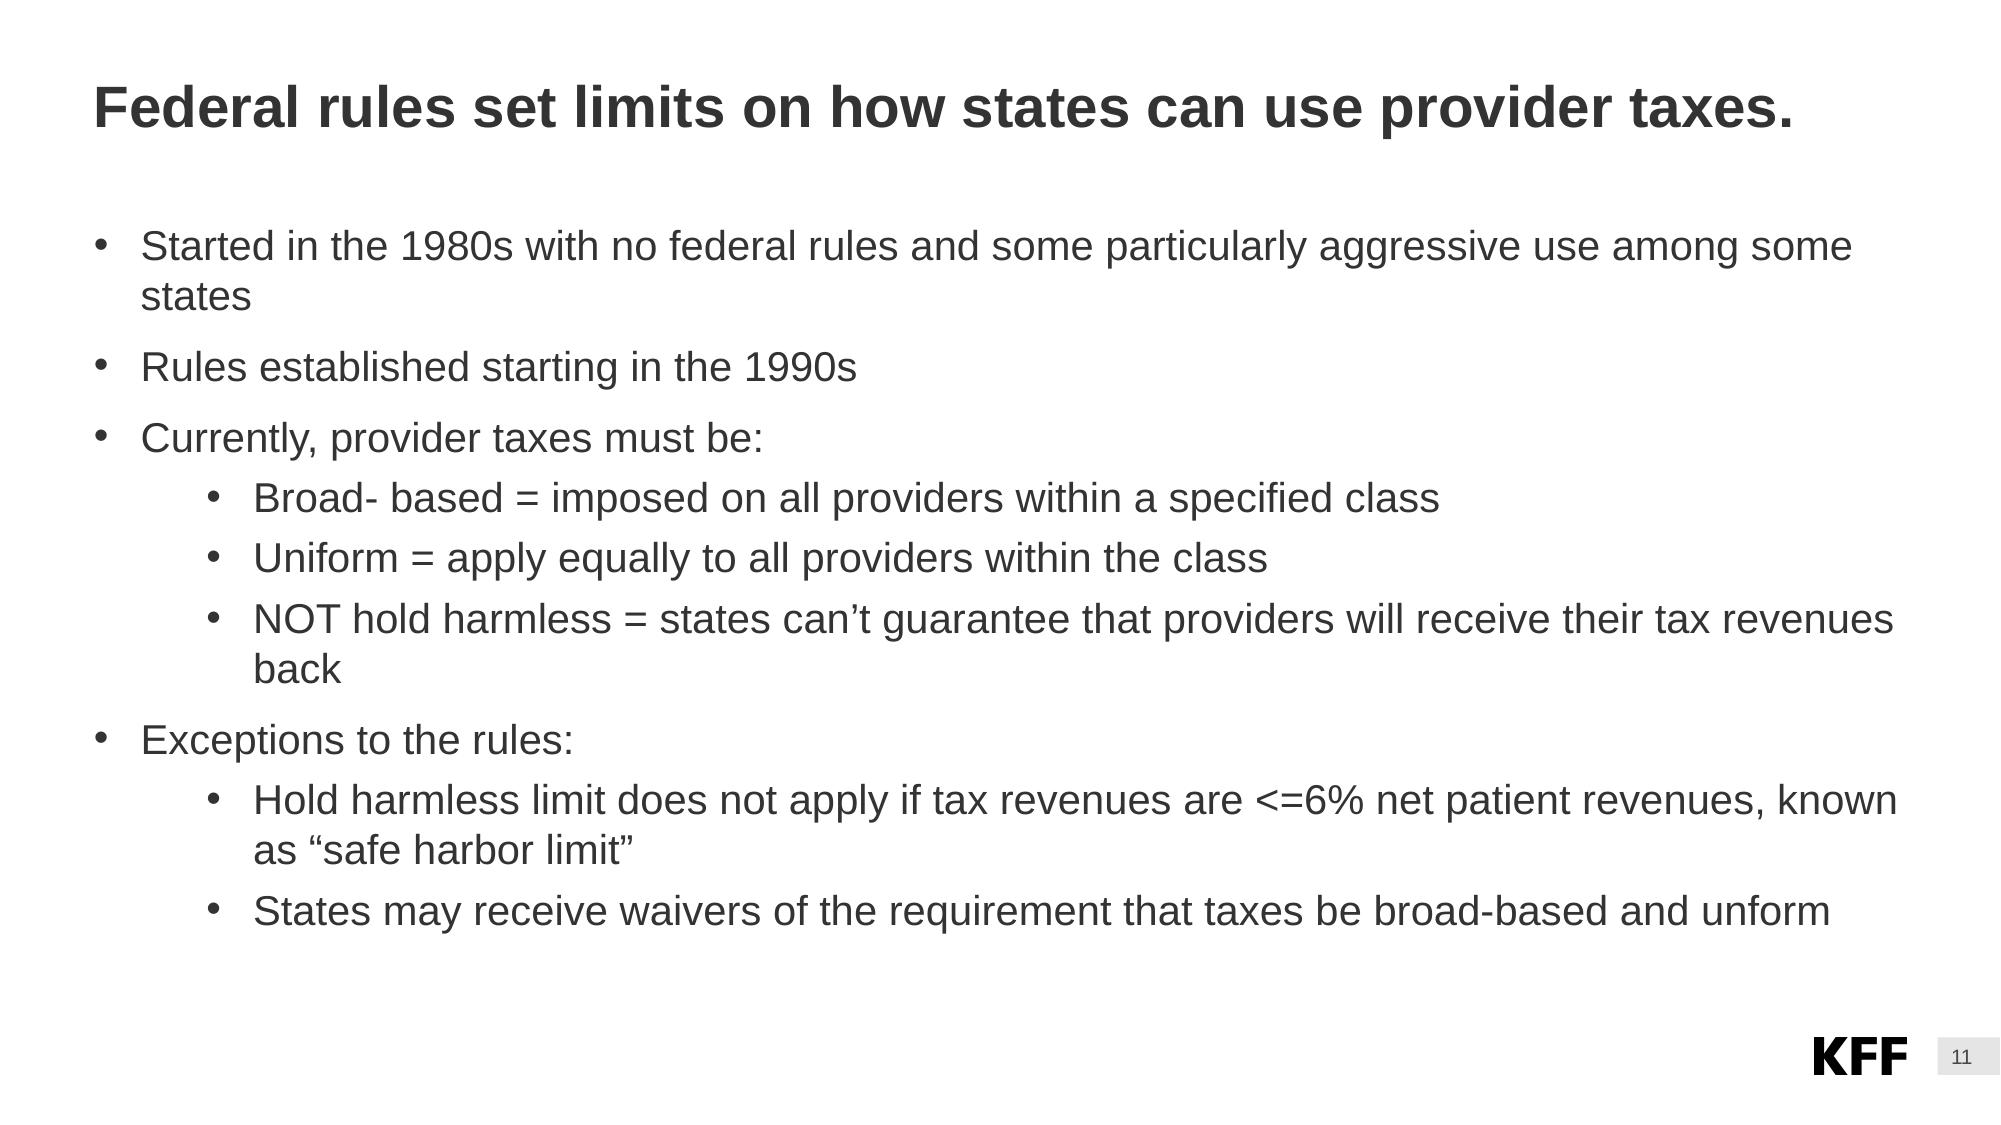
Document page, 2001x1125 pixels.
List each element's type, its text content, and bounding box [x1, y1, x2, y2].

slide_number 11 [1938, 1037, 1973, 1075]
picture [1814, 1037, 1907, 1075]
list Started in the 1980s with no federal rules and some particularly aggressive use among some states Rules established starting in the 1990s Currently, provider taxes must be: Broad- based = imposed on all providers within a specified class Uniform = apply equally to all providers within the class NOT hold harmless = states can’t guarantee that providers will receive their tax revenues back Exceptions to the rules: Hold harmless limit does not apply if tax revenues are <=6% net patient revenues, known as “safe harbor limit” States may receive waivers of the requirement that taxes be broad-based and unform [93, 219, 1907, 926]
title Federal rules set limits on how states can use provider taxes. [93, 68, 1907, 219]
